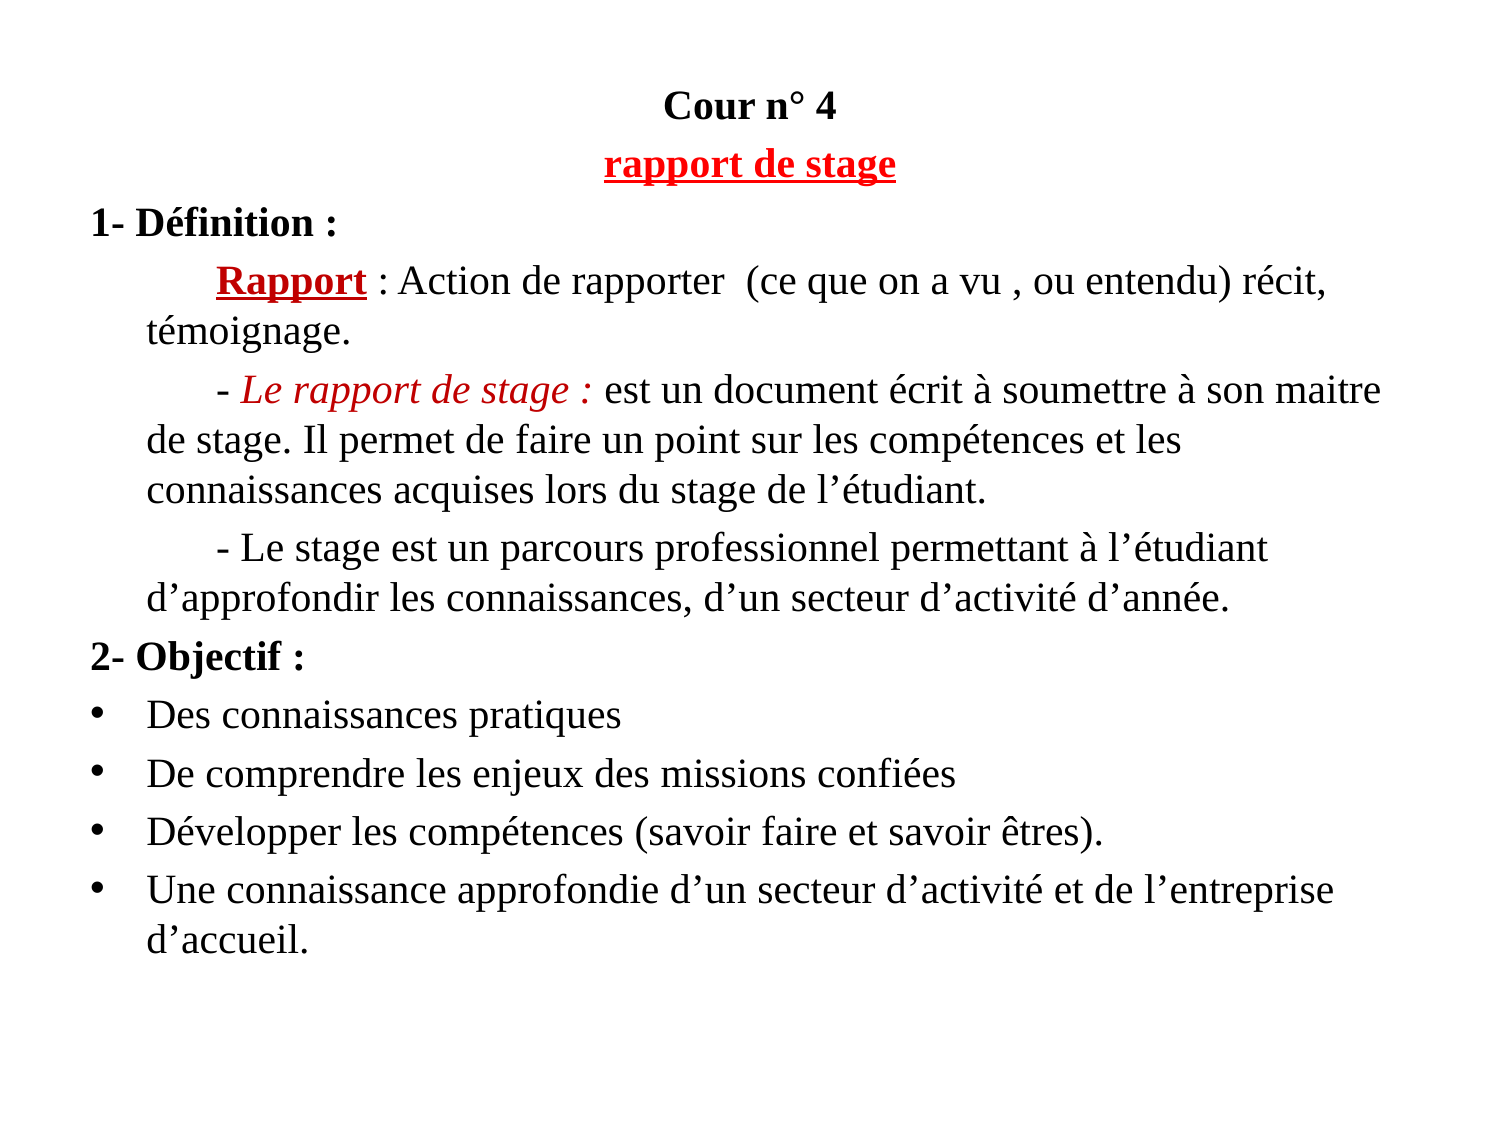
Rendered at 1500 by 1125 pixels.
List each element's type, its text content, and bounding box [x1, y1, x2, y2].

list Cour n° 4 rapport de stage 1- Définition : Rapport : Action de rapporter (ce que on a vu , ou entendu) récit, témoignage. - Le rapport de stage : est un document écrit à soumettre à son maitre de stage. Il permet de faire un point sur les compétences et les connaissances acquises lors du stage de l’étudiant. - Le stage est un parcours professionnel permettant à l’étudiant d’approfondir les connaissances, d’un secteur d’activité d’année. 2- Objectif : Des connaissances pratiques De comprendre les enjeux des missions confiées Développer les compétences (savoir faire et savoir êtres). Une connaissance approfondie d’un secteur d’activité et de l’entreprise d’accueil. [75, 70, 1425, 1032]
